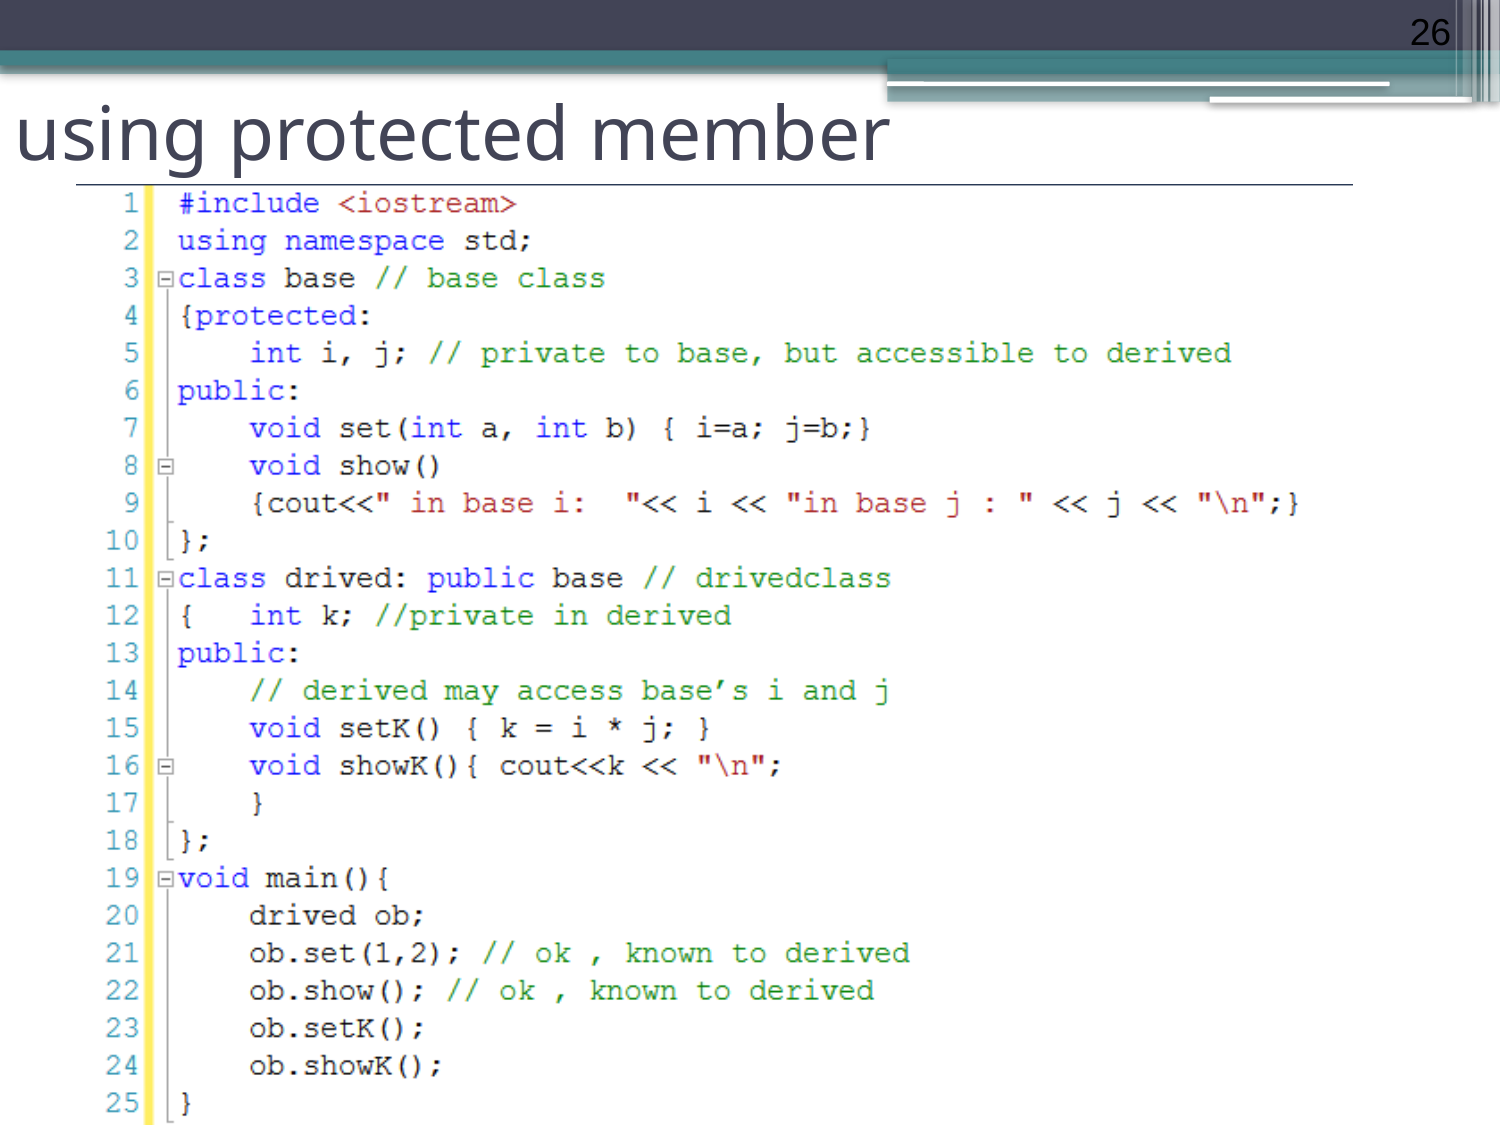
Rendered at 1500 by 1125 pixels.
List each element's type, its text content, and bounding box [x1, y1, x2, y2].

picture [76, 184, 1353, 1125]
slide_number 26 [1341, 0, 1466, 61]
title using protected member [0, 42, 1350, 218]
